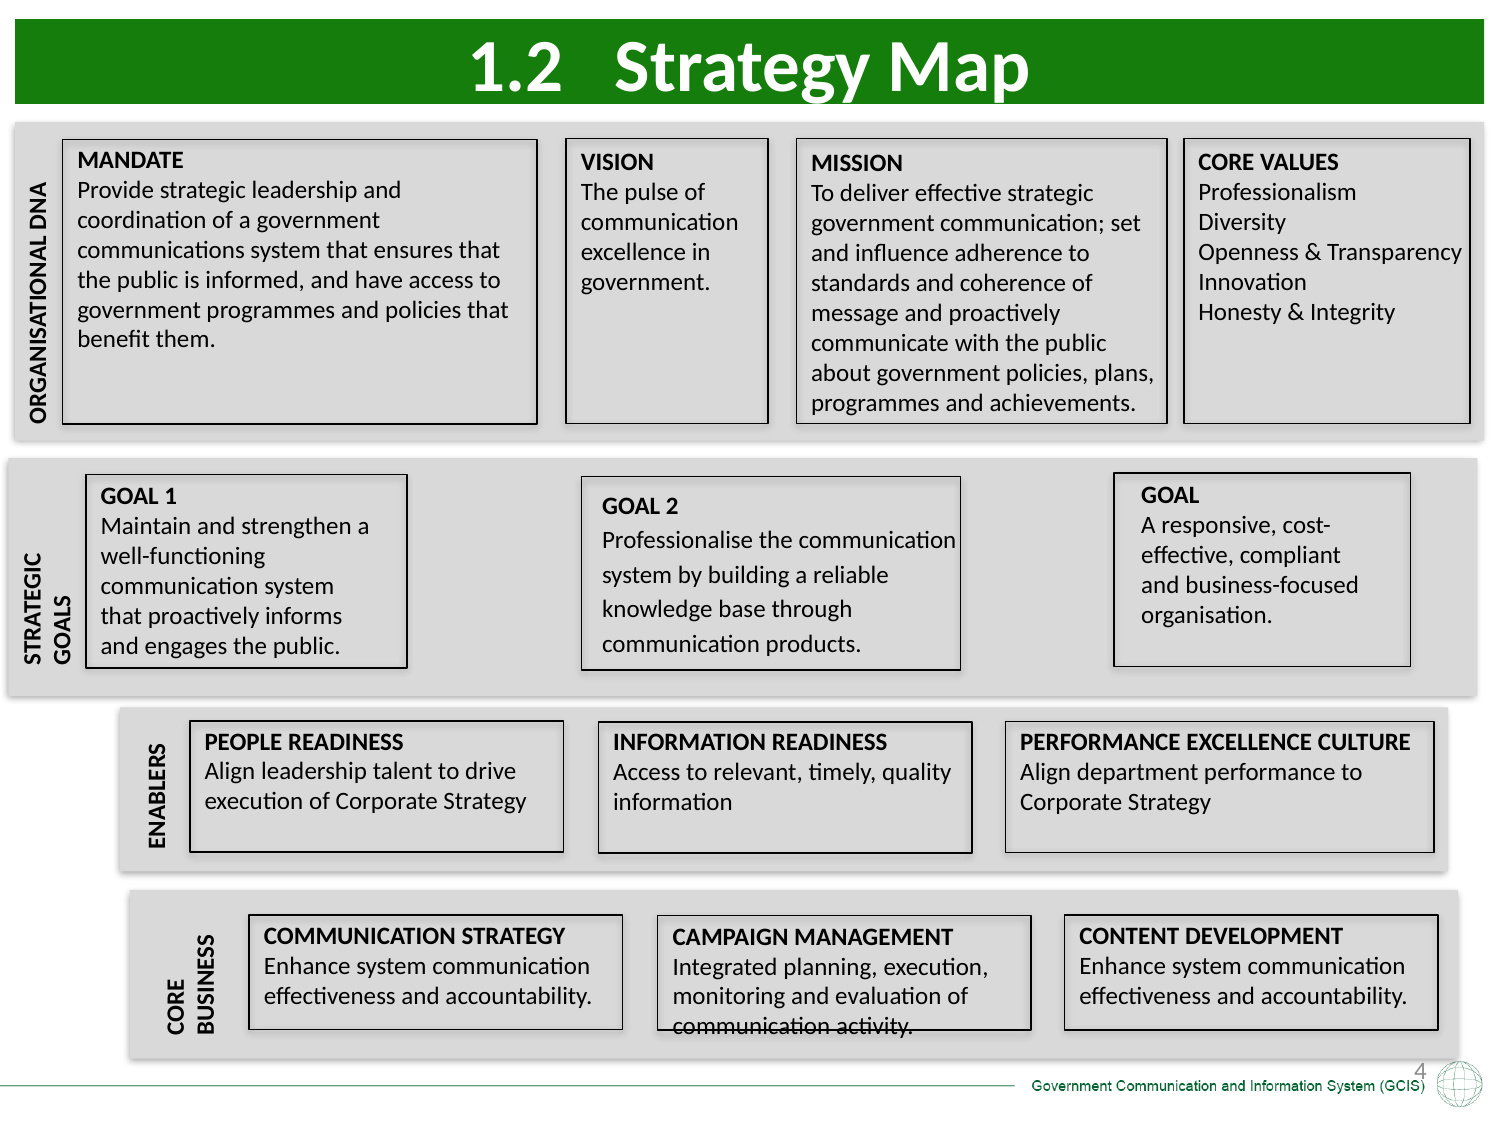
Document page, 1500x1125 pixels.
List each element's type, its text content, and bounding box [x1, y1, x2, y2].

text_box 1.2 Strategy Map [15, 19, 1485, 104]
slide_number 4 [1091, 1066, 1442, 1100]
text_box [119, 707, 1449, 872]
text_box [13, 121, 1485, 441]
picture [0, 0, 1500, 1125]
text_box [129, 889, 1459, 1059]
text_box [8, 457, 1478, 697]
